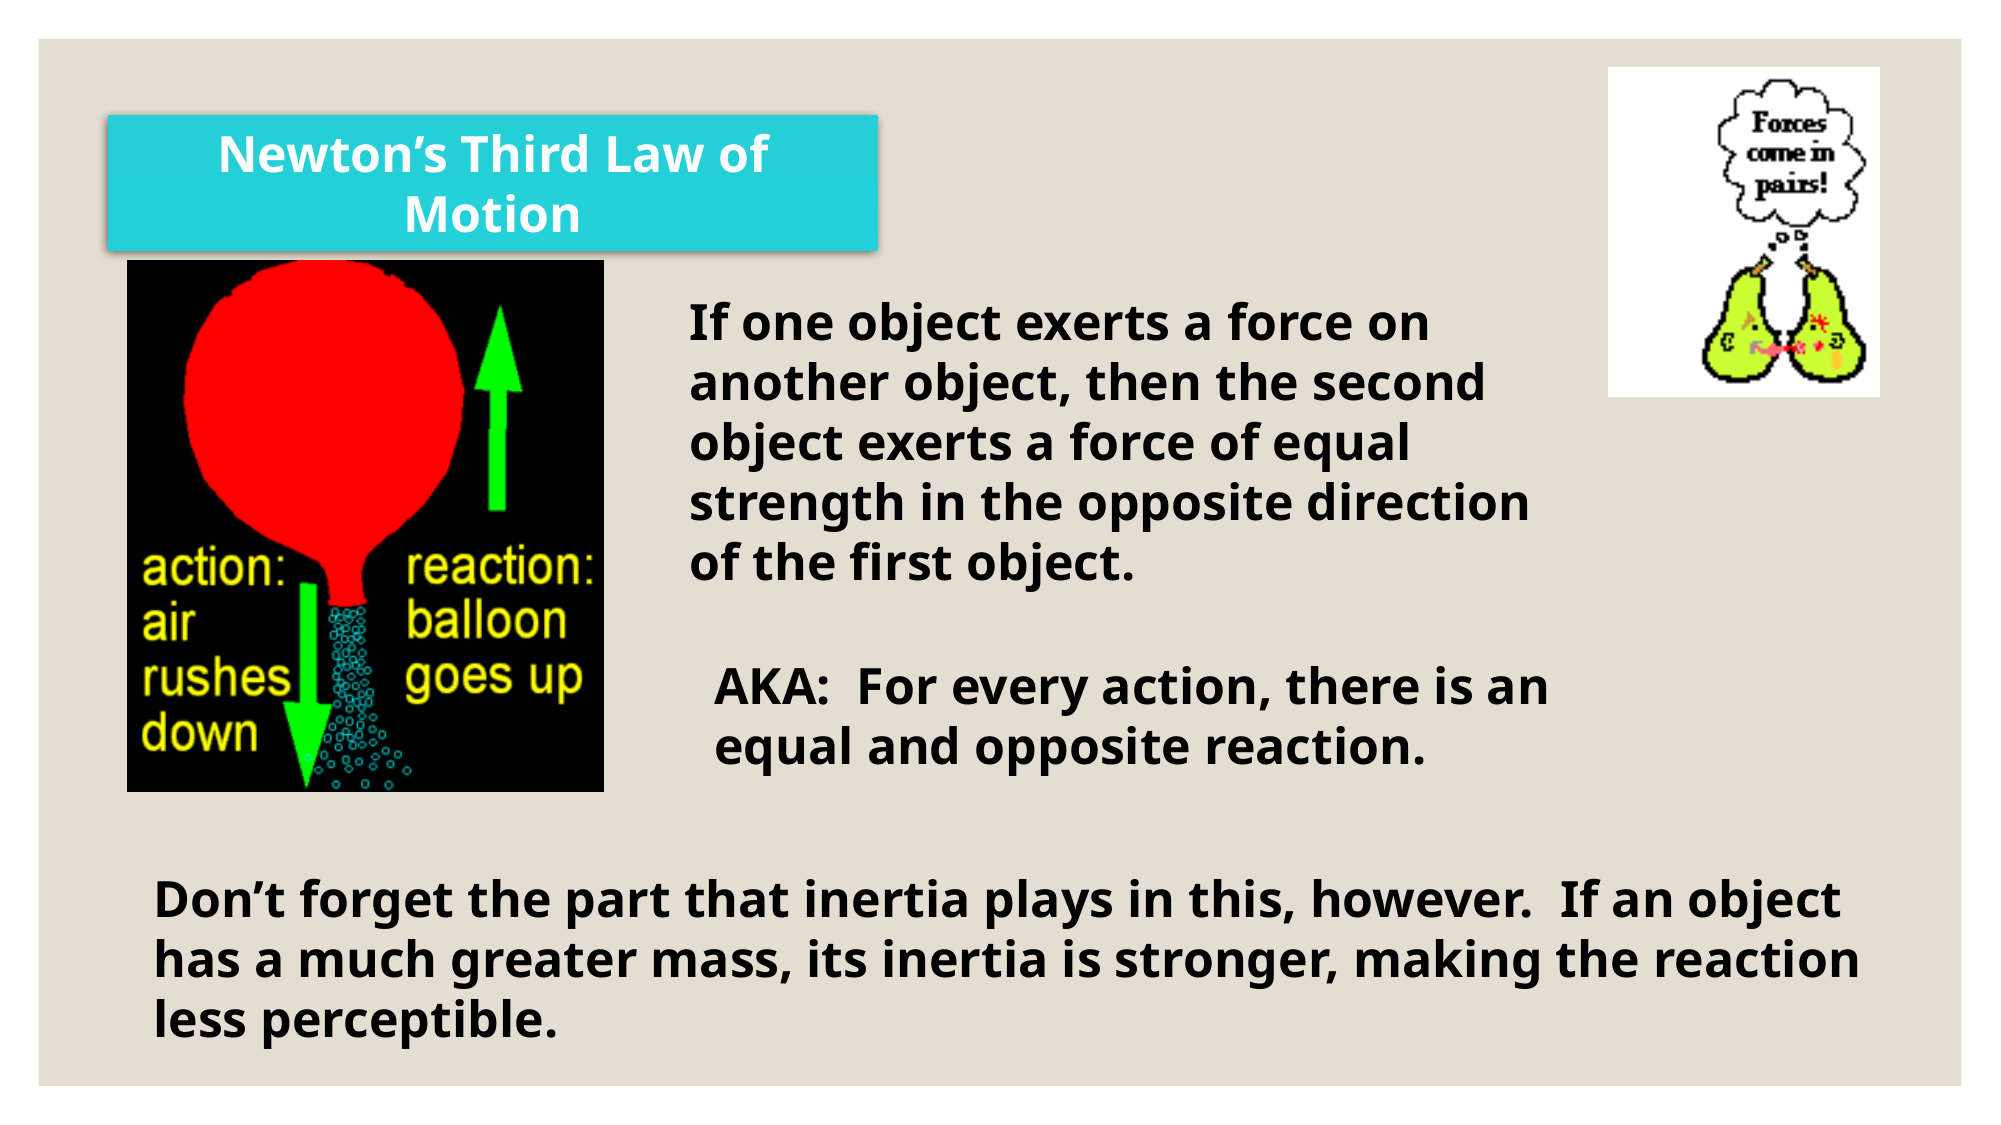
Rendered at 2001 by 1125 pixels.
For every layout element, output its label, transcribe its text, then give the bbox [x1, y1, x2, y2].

text_box If one object exerts a force on another object, then the second object exerts a force of equal strength in the opposite direction of the first object. [675, 282, 1589, 598]
text_box AKA: For every action, there is an equal and opposite reaction. [699, 647, 1589, 782]
picture [127, 260, 604, 792]
text_box Don’t forget the part that inertia plays in this, however. If an object has a much greater mass, its inertia is stronger, making the reaction less perceptible. [138, 860, 1880, 1056]
picture [1608, 67, 1880, 397]
text_box Newton’s Third Law of Motion [108, 115, 878, 251]
